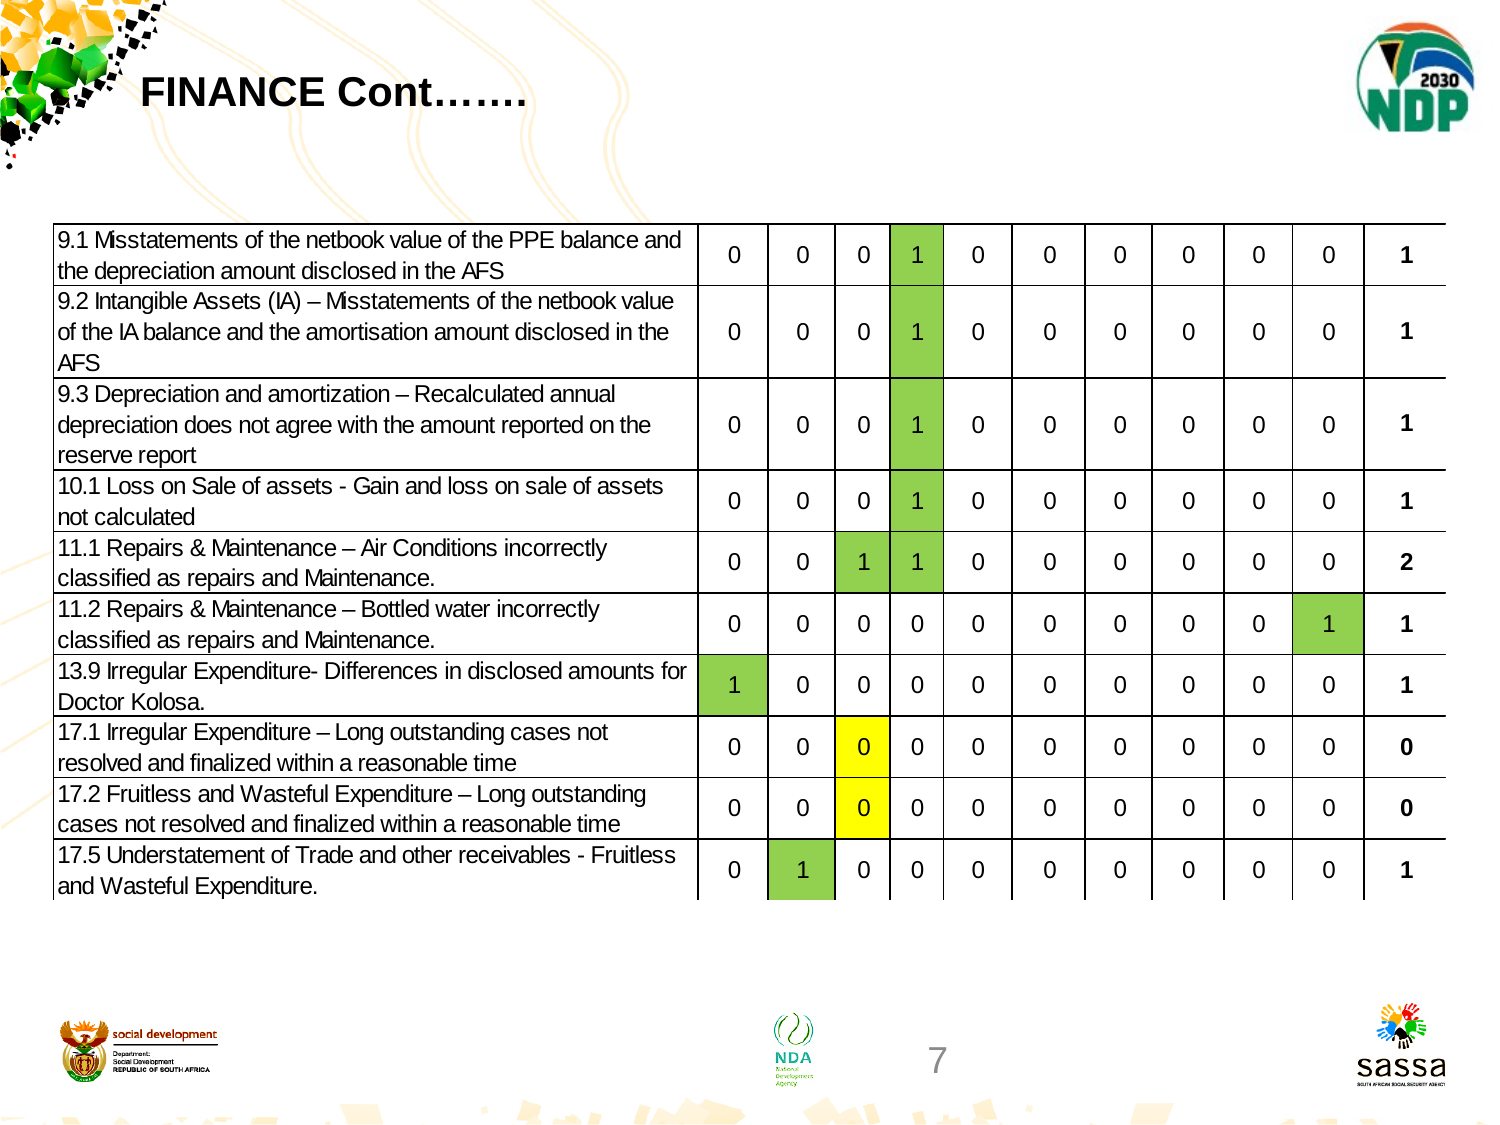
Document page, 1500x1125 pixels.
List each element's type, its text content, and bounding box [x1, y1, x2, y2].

text_box 7 [912, 1028, 1175, 1087]
picture [0, 0, 1500, 1125]
title FINANCE Cont……. [125, 50, 1338, 130]
